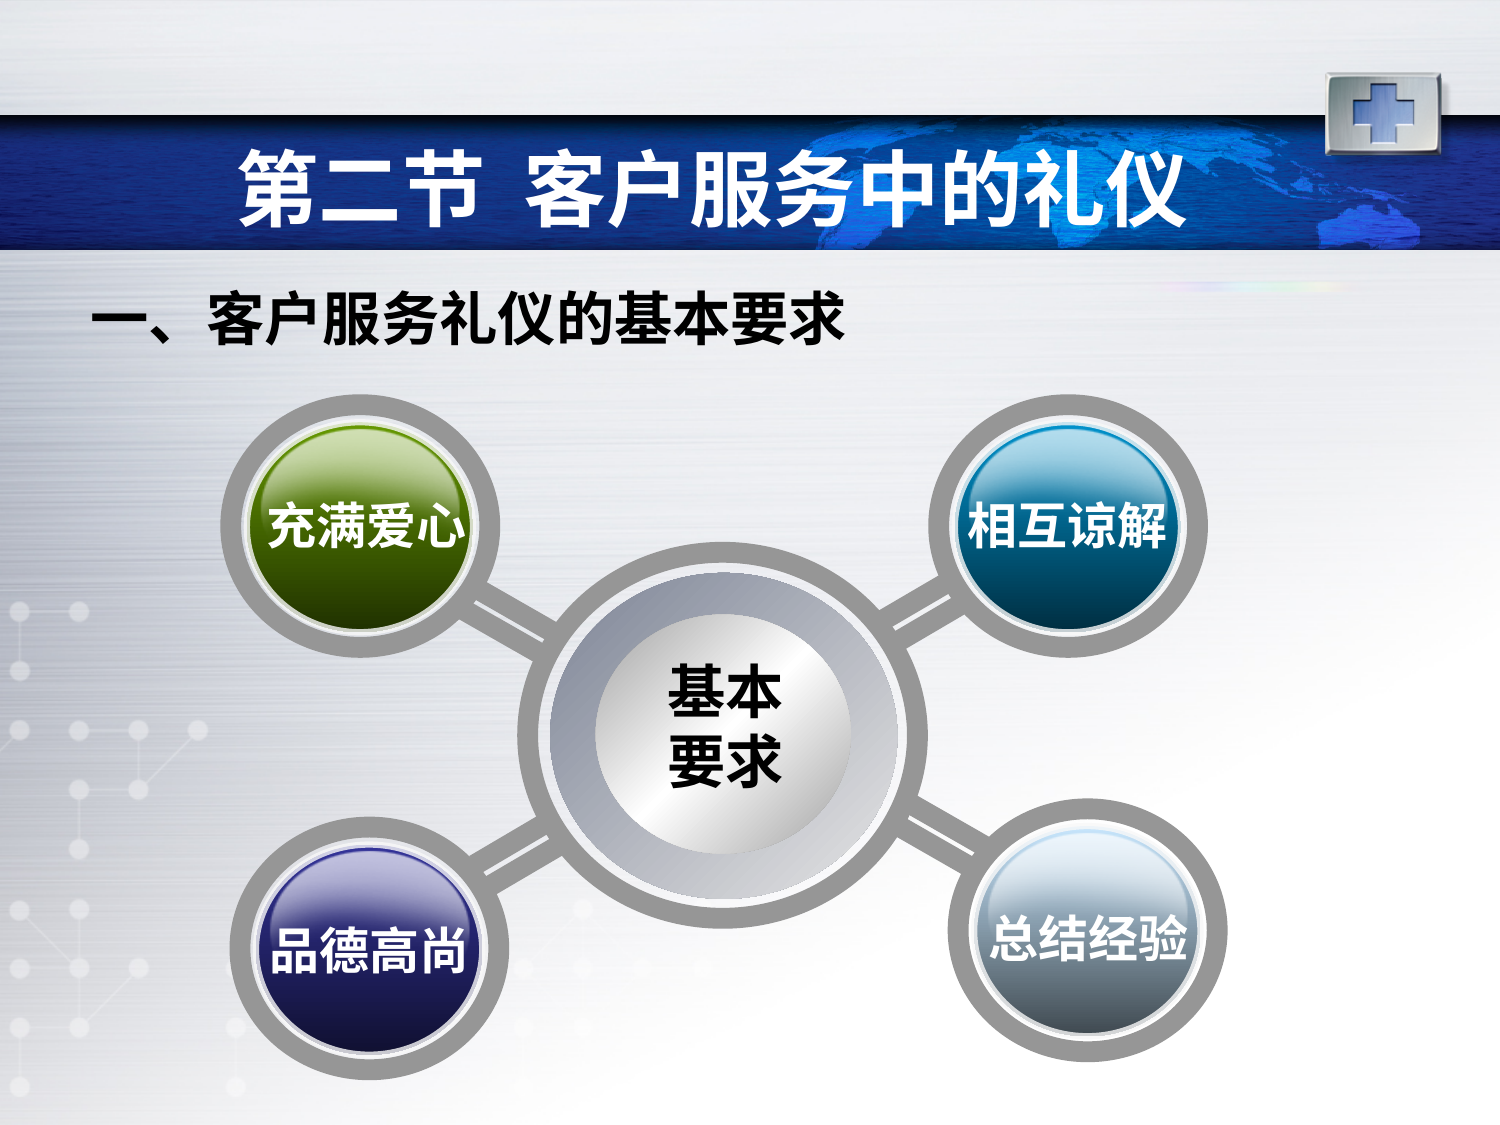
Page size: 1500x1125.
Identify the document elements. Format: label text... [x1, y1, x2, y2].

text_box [229, 404, 1218, 1070]
list 一、客户服务礼仪的基本要求 [74, 274, 1432, 1038]
title 第二节 客户服务中的礼仪 [99, 186, 1326, 268]
picture [0, 0, 1500, 1125]
